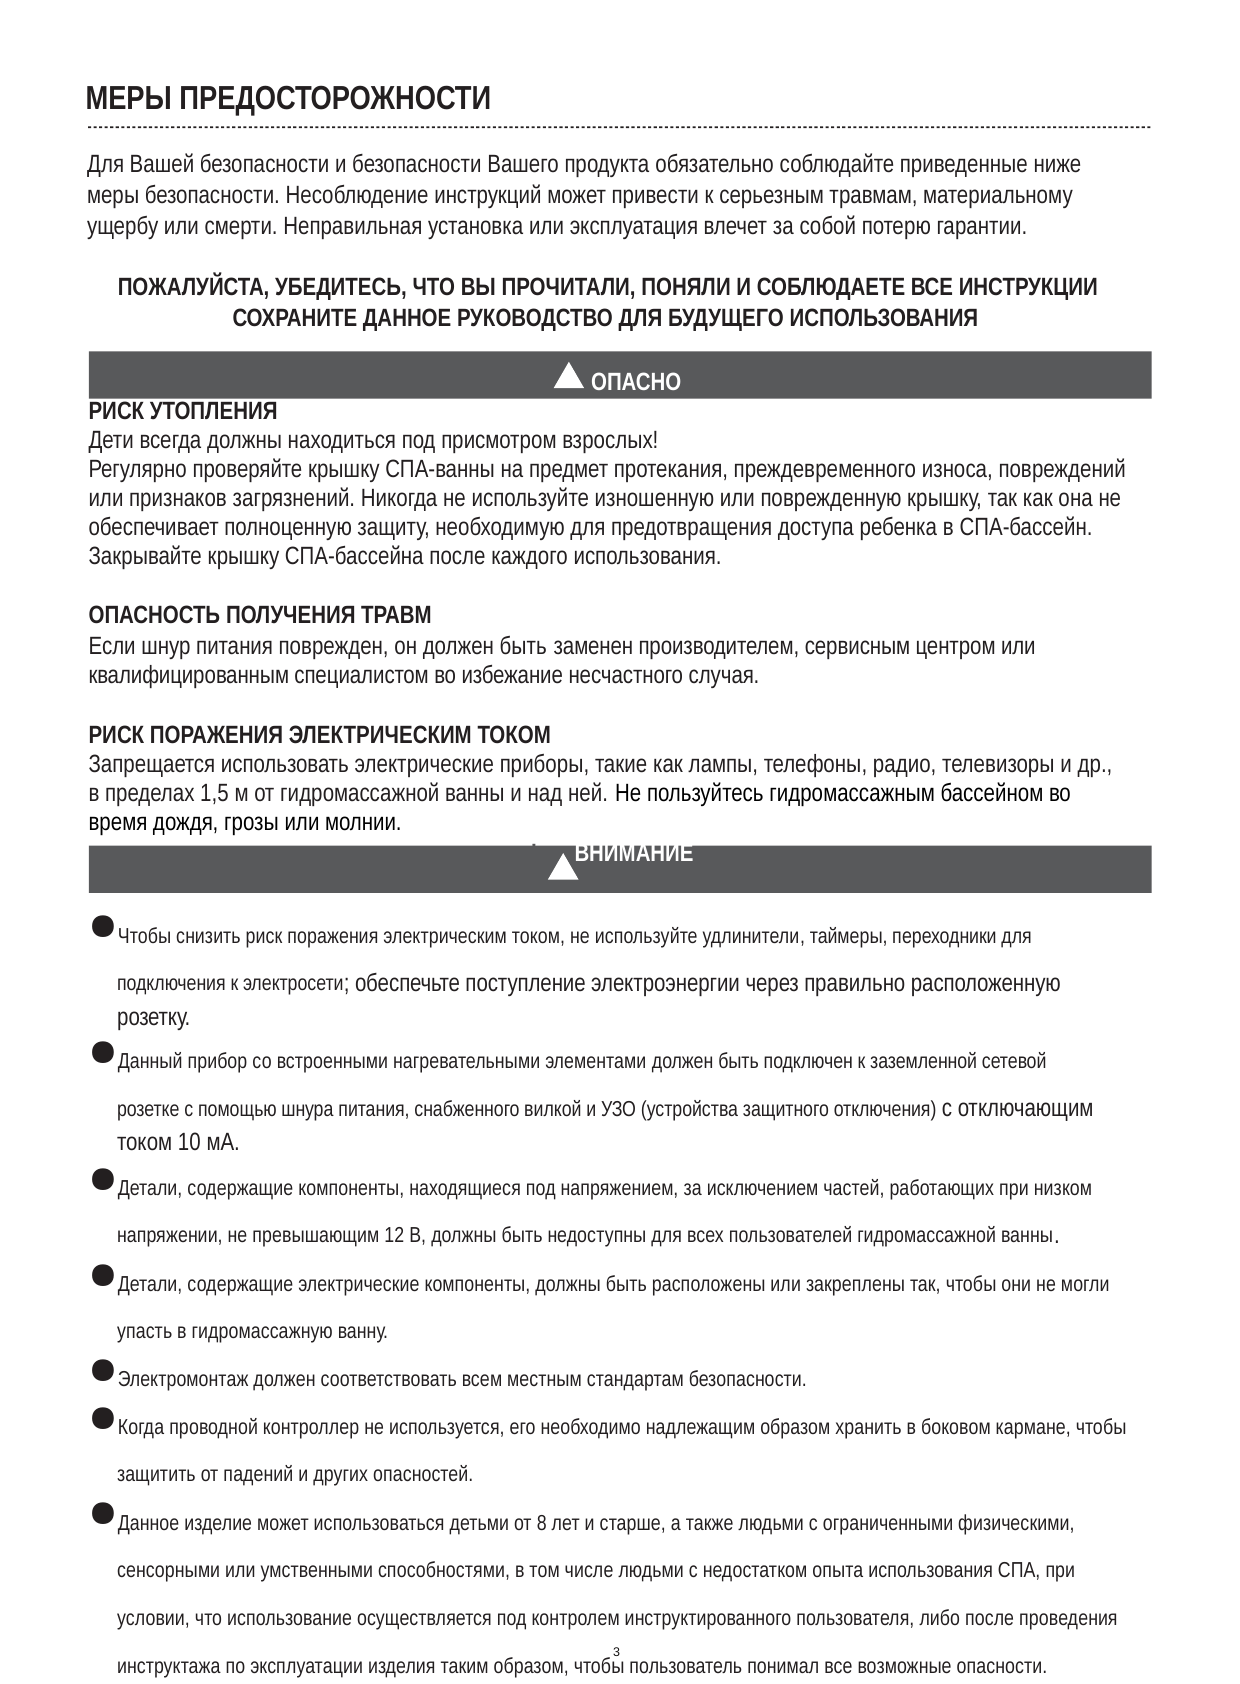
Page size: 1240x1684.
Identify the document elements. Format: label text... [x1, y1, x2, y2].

text_box 3 [608, 1625, 632, 1659]
text_box МЕРЫ ПРЕДОСТОРОЖНОСТИ Для Вашей безопасности и безопасности Вашего продукта обязательно соблюдайте приведенные ниже меры безопасности. Несоблюдение инструкций может привести к серьезным травмам, материальному ущербу или смерти. Неправильная установка или эксплуатация влечет за собой потерю гарантии. ПОЖАЛУЙСТА, УБЕДИТЕСЬ, ЧТО ВЫ ПРОЧИТАЛИ, ПОНЯЛИ И СОБЛЮДАЕТЕ ВСЕ ИНСТРУКЦИИ СОХРАНИТЕ ДАННОЕ РУКОВОДСТВО ДЛЯ БУДУЩЕГО ИСПОЛЬЗОВАНИЯ ! ОПАСНО РИСК УТОПЛЕНИЯ Дети всегда должны находиться под присмотром взрослых! Регулярно проверяйте крышку СПА-ванны на предмет протекания, преждевременного износа, повреждений или признаков загрязнений. Никогда не используйте изношенную или поврежденную крышку, так как она не обеспечивает полноценную защиту, необходимую для предотвращения доступа ребенка в СПА-бассейн. Закрывайте крышку СПА-бассейна после каждого использования. ОПАСНОСТЬ ПОЛУЧЕНИЯ ТРАВМ Если шнур питания поврежден, он должен быть заменен производителем, сервисным центром или квалифицированным специалистом во избежание несчастного случая. РИСК ПОРАЖЕНИЯ ЭЛЕКТРИЧЕСКИМ ТОКОМ Запрещается использовать электрические приборы, такие как лампы, телефоны, радио, телевизоры и др., в пределах 1,5 м от гидромассажной ванны и над ней. Не пользуйтесь гидромассажным бассейном во время дождя, грозы или молнии. ! ВНИМАНИЕ Чтобы снизить риск поражения электрическим током, не используйте удлинители, таймеры, переходники для подключения к электросети; обеспечьте поступление электроэнергии через правильно расположенную розетку. Данный прибор со встроенными нагревательными элементами должен быть подключен к заземленной сетевой розетке с помощью шнура питания, снабженного вилкой и УЗО (устройства защитного отключения) с отключающим током 10 мА. Детали, содержащие компоненты, находящиеся под напряжением, за исключением частей, работающих при низком напряжении, не превышающим 12 В, должны быть недоступны для всех пользователей гидромассажной ванны. Детали, содержащие электрические компоненты, должны быть расположены или закреплены так, чтобы они не могли упасть в гидромассажную ванну. Электромонтаж должен соответствовать всем местным стандартам безопасности. Когда проводной контроллер не используется, его необходимо надлежащим образом хранить в боковом кармане, чтобы защитить от падений и других опасностей. Данное изделие может использоваться детьми от 8 лет и старше, а также людьми с ограниченными физическими, сенсорными или умственными способностями, в том числе людьми с недостатком опыта использования СПА, при условии, что использование осуществляется под контролем инструктированного пользователя, либо после проведения инструктажа по эксплуатации изделия таким образом, чтобы пользователь понимал все возможные опасности. Не позволяйте детям играть или чистить изделие без присмотра. Убедитесь, что дно СПА-бассейна выдержит предполагаемый вес, его можно найти на странице технических характеристик. Вам потребуется сложить ожидаемую нагрузку на водную емкость с общим весом изделия. [83, 74, 1152, 1684]
